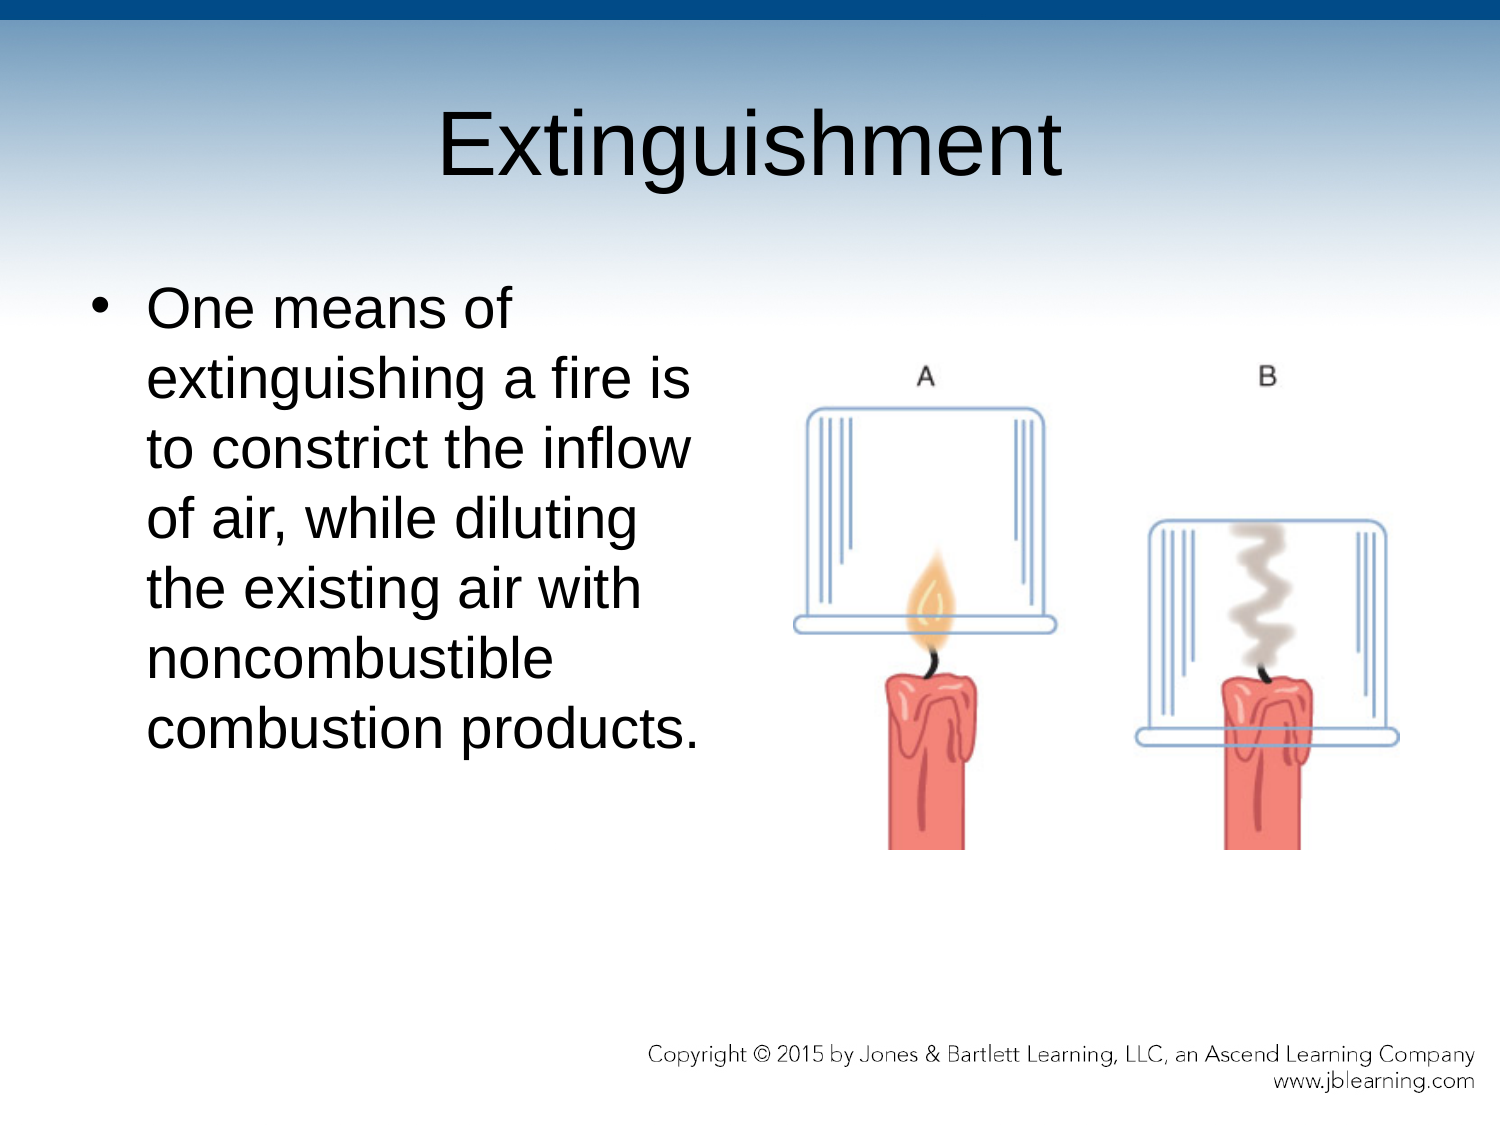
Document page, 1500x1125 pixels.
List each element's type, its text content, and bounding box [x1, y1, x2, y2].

picture [0, 0, 1500, 1125]
title Extinguishment [75, 45, 1425, 233]
list One means of extinguishing a fire is to constrict the inflow of air, while diluting the existing air with noncombustible combustion products. [75, 262, 738, 1005]
